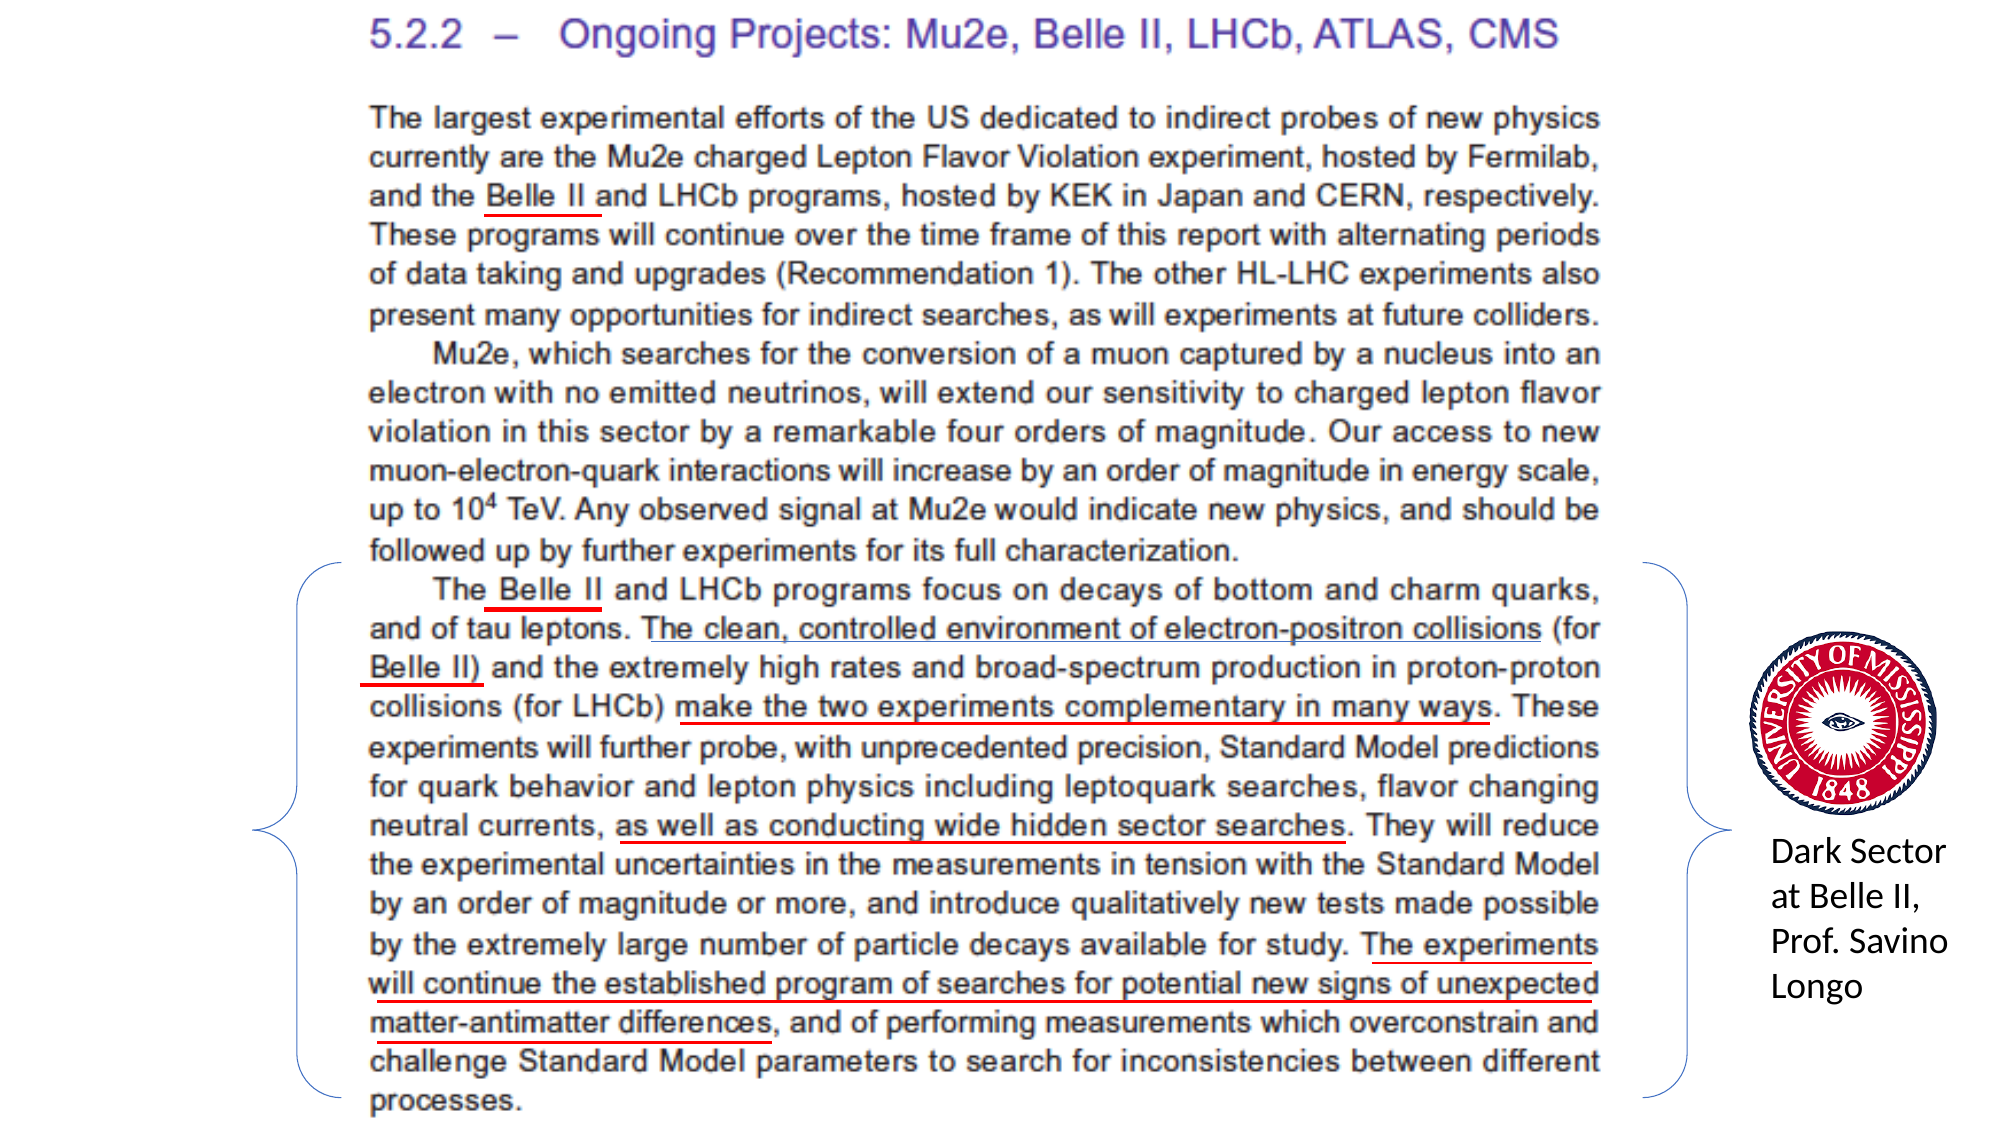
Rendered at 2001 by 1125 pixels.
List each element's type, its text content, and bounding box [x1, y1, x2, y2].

text_box Dark Sector at Belle II, Prof. Savino Longo [1756, 818, 1970, 1014]
picture [1747, 630, 1937, 816]
text_box [1639, 561, 1732, 1099]
text_box [252, 571, 314, 1089]
picture [314, 3, 1640, 1125]
